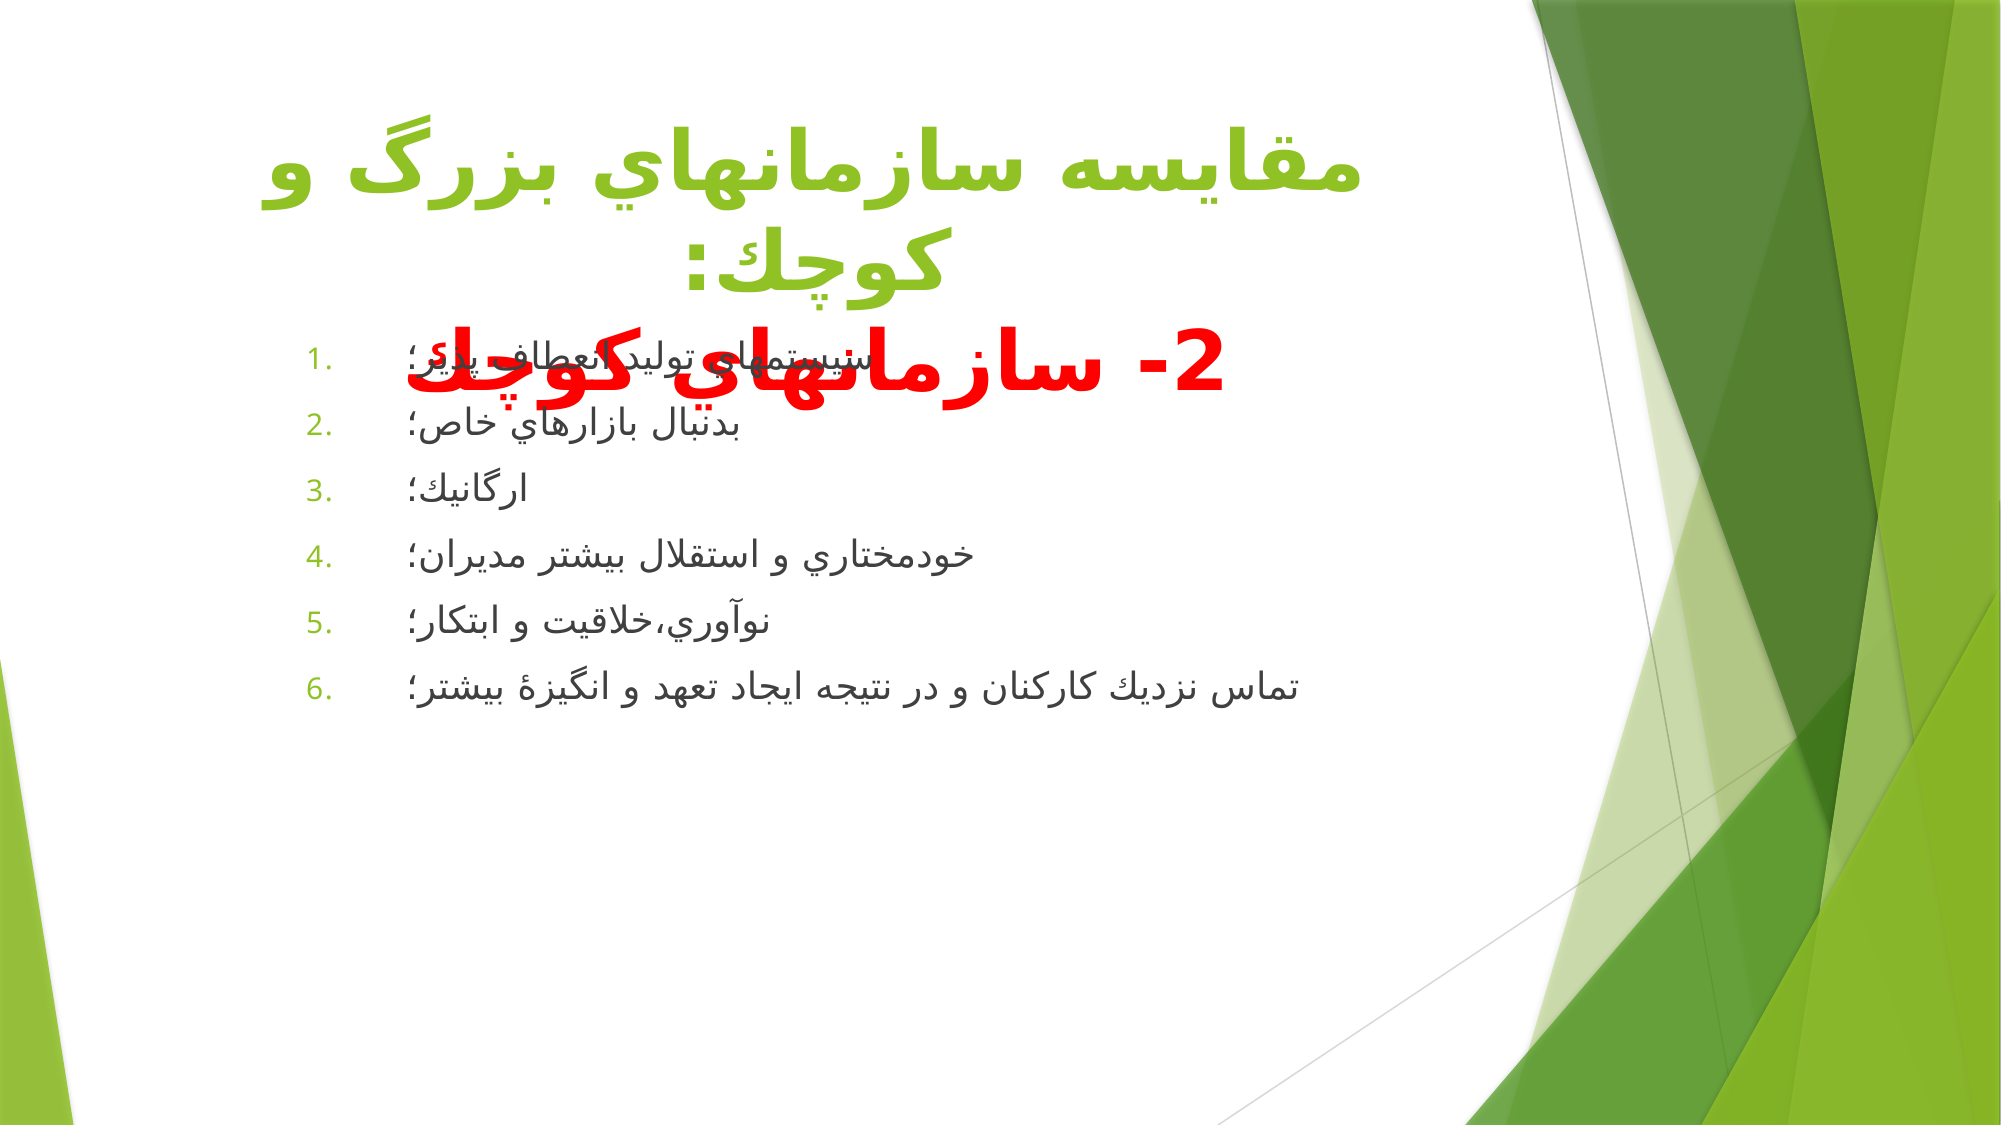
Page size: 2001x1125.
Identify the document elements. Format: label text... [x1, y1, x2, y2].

list سيستمهاي توليد انعطاف پذير؛ بدنبال بازارهاي خاص؛ ارگانيك؛ خودمختاري و استقلال بيشتر مديران؛ نوآوري،خلاقيت و ابتكار؛ تماس نزديك كاركنان و در نتيجه ايجاد تعهد و انگيزۀ بيشتر؛ [291, 324, 1675, 963]
title مقايسه سازمانهاي بزرگ و كوچك: 2- سازمانهاي كوچك [111, 99, 1522, 317]
